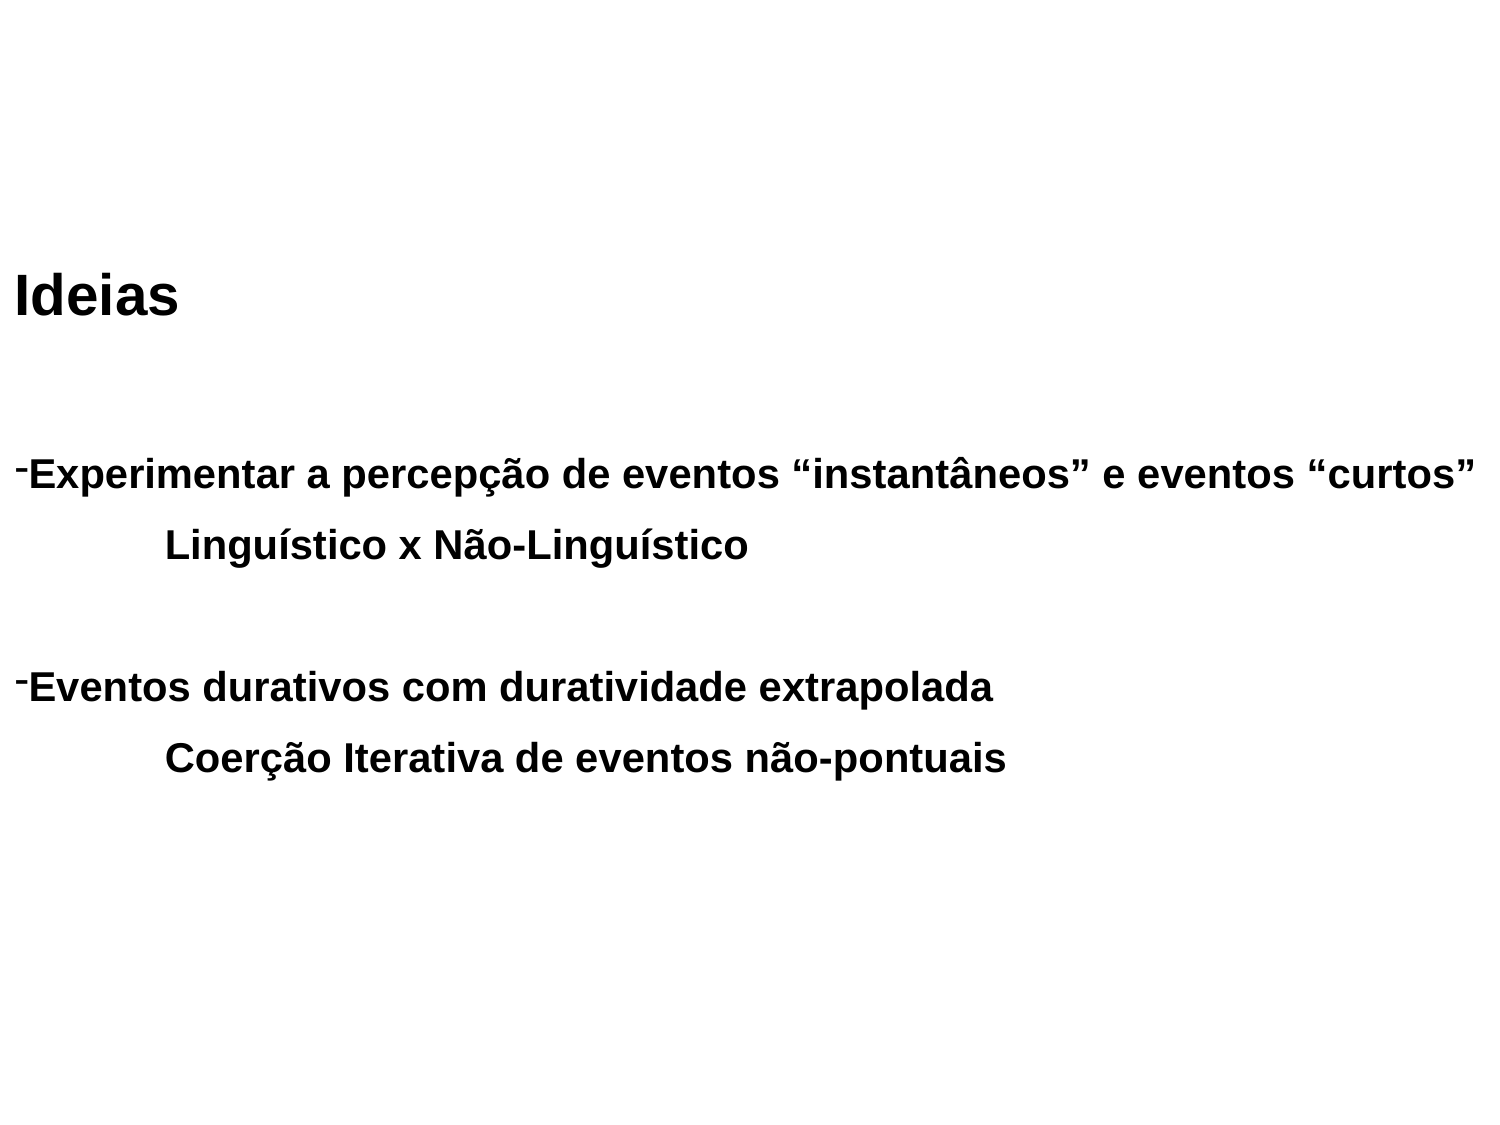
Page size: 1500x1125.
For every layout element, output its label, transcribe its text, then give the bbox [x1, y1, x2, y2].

text_box Ideias Experimentar a percepção de eventos “instantâneos” e eventos “curtos” Linguístico x Não-Linguístico Eventos durativos com duratividade extrapolada Coerção Iterativa de eventos não-pontuais [0, 249, 1500, 789]
